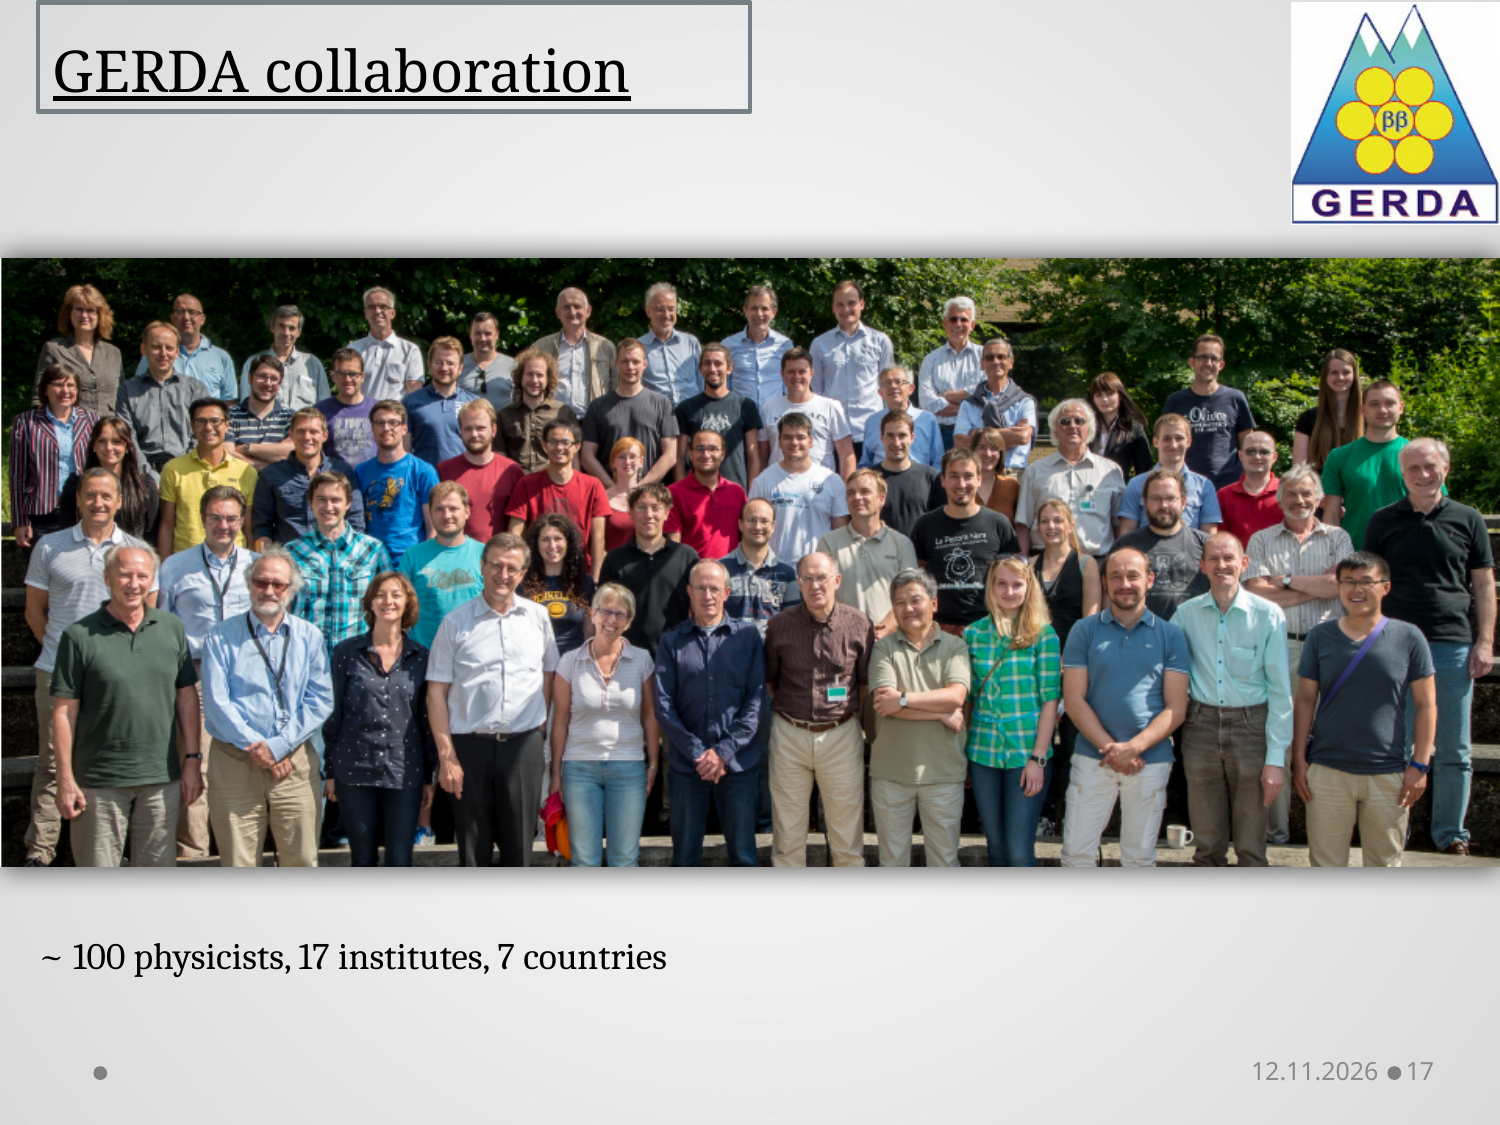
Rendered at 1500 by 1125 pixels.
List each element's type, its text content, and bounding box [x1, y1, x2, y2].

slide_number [1043, 1042, 1386, 1103]
picture [1291, 1, 1500, 226]
text_box ~ 100 physicists, 17 institutes, 7 countries [23, 924, 1477, 984]
picture [0, 258, 1500, 867]
slide_number 17 [1401, 1042, 1494, 1103]
title GERDA collaboration [36, 0, 752, 114]
